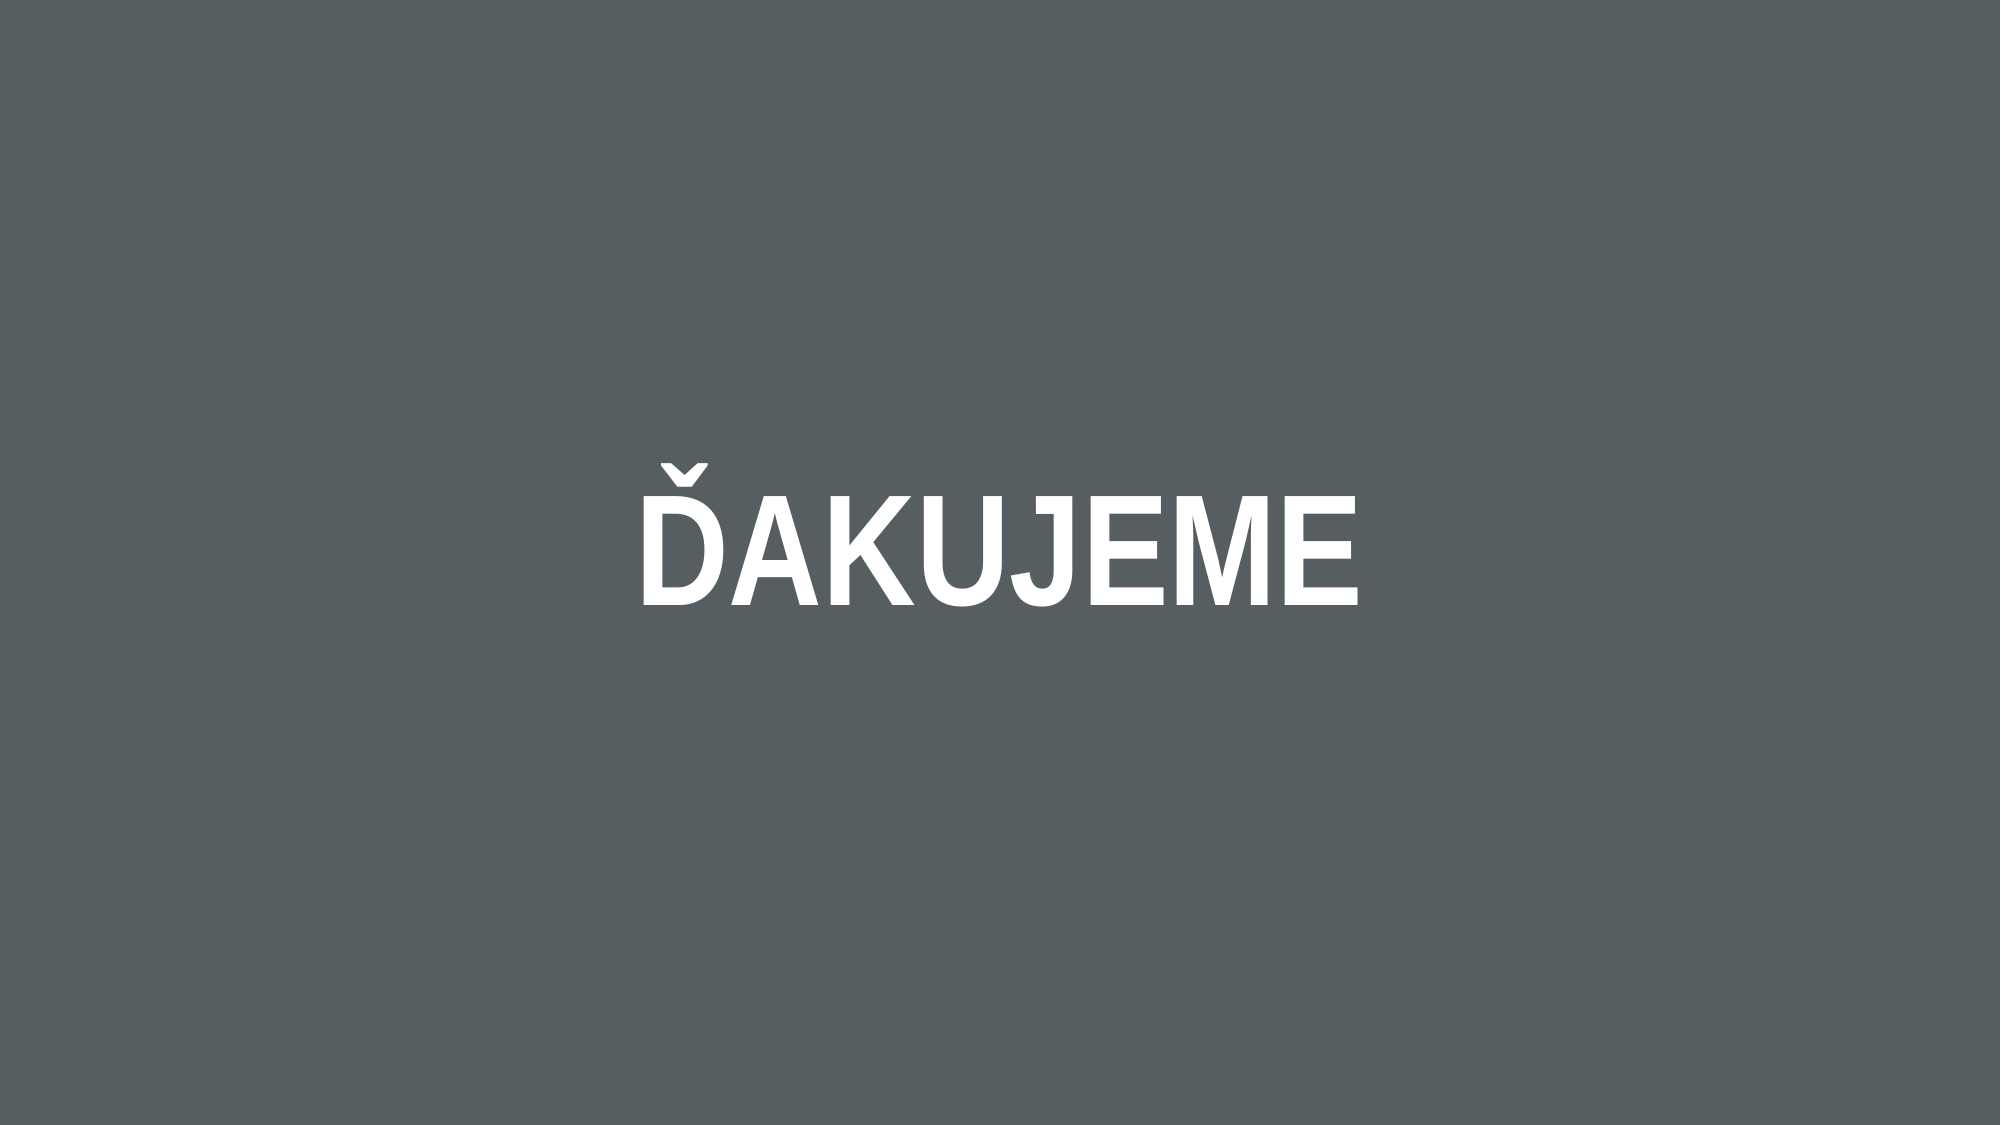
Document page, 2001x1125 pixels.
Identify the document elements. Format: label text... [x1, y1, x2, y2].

title ĎAKUJEME [56, 437, 1944, 648]
